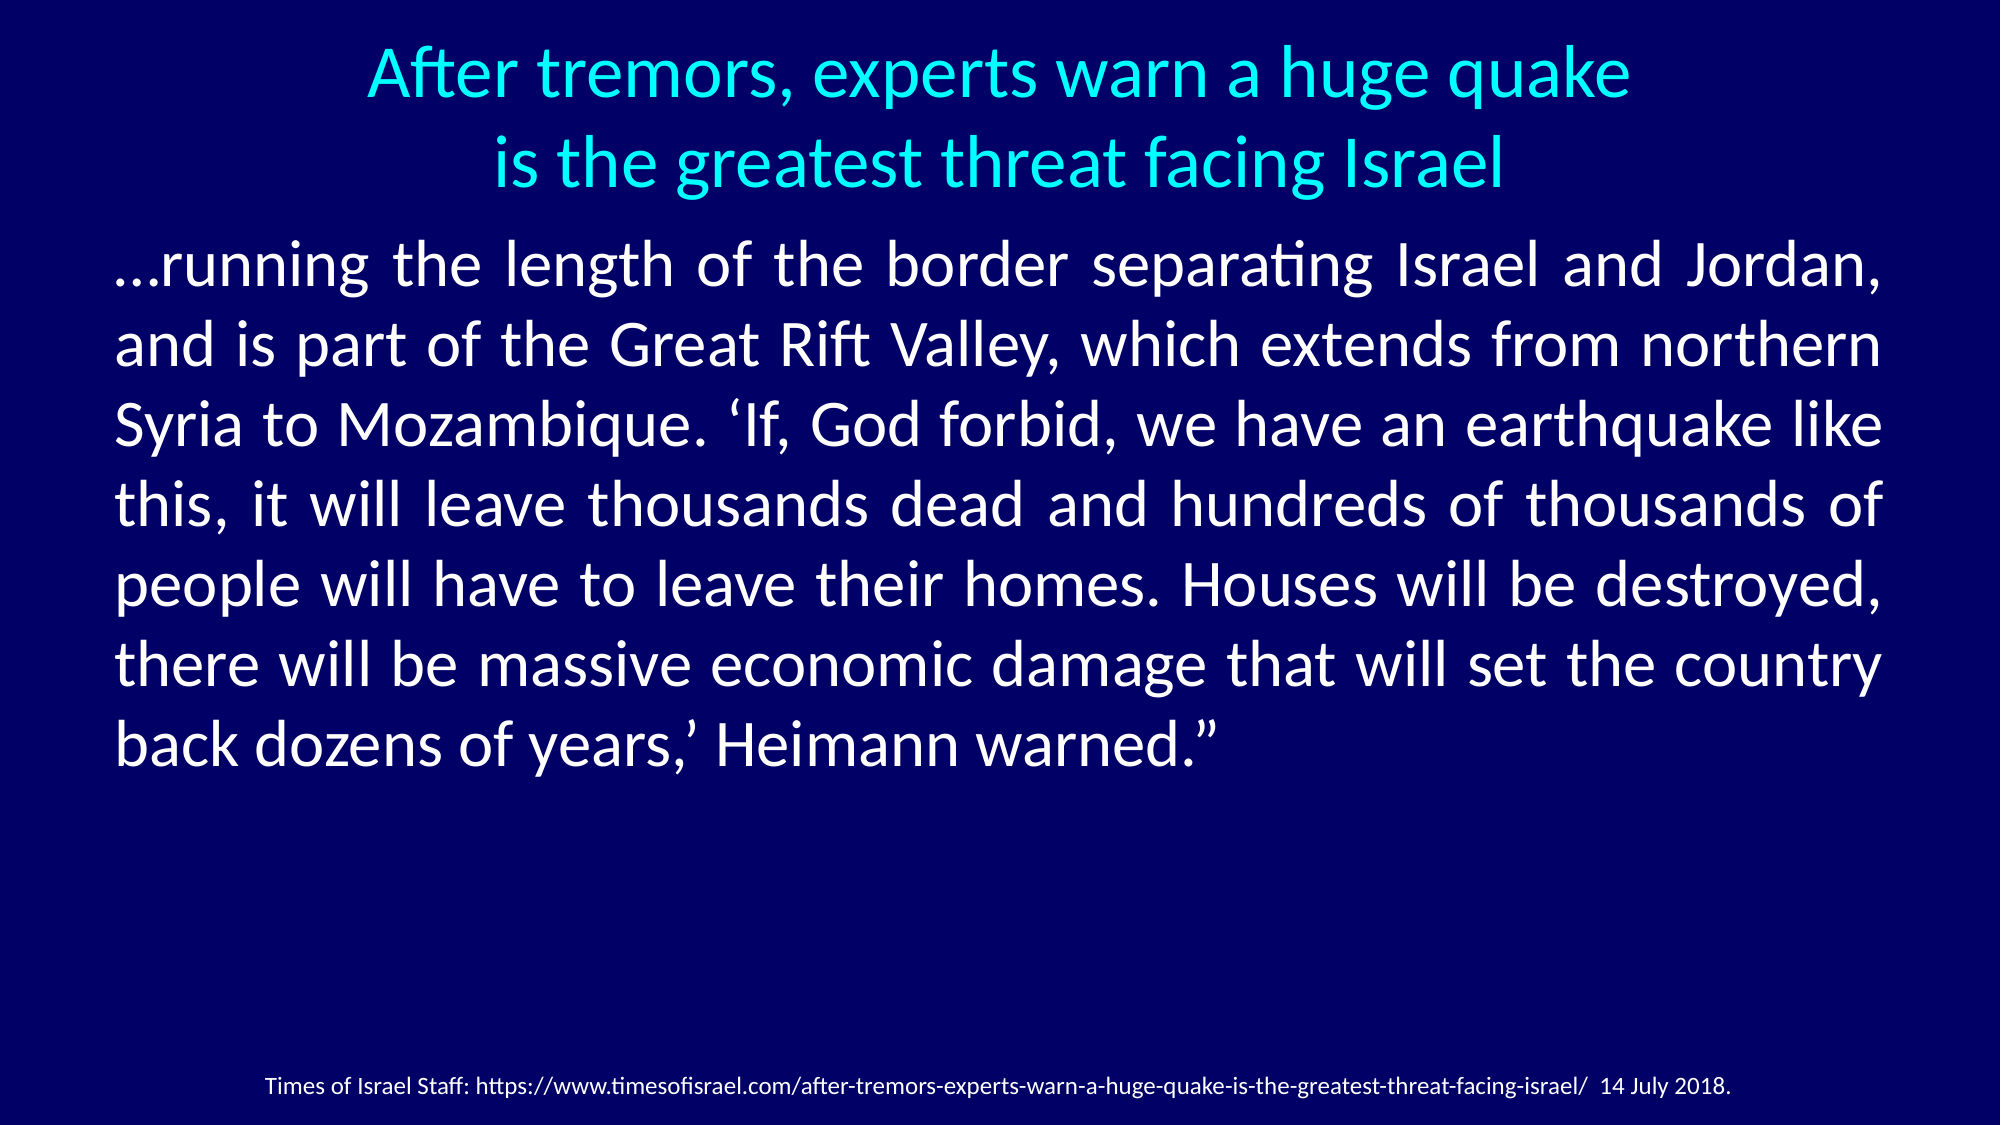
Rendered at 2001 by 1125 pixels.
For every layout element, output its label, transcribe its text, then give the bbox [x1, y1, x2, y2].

text_box After tremors, experts warn a huge quake is the greatest threat facing Israel [346, 15, 1654, 211]
text_box …running the length of the border separating Israel and Jordan, and is part of the Great Rift Valley, which extends from northern Syria to Mozambique. ‘If, God forbid, we have an earthquake like this, it will leave thousands dead and hundreds of thousands of people will have to leave their homes. Houses will be destroyed, there will be massive economic damage that will set the country back dozens of years,’ Heimann warned.” [99, 212, 1900, 787]
text_box Times of Israel Staff: https://www.timesofisrael.com/after-tremors-experts-warn-a-huge-quake-is-the-greatest-threat-facing-israel/ 14 July 2018. [249, 1062, 1750, 1108]
